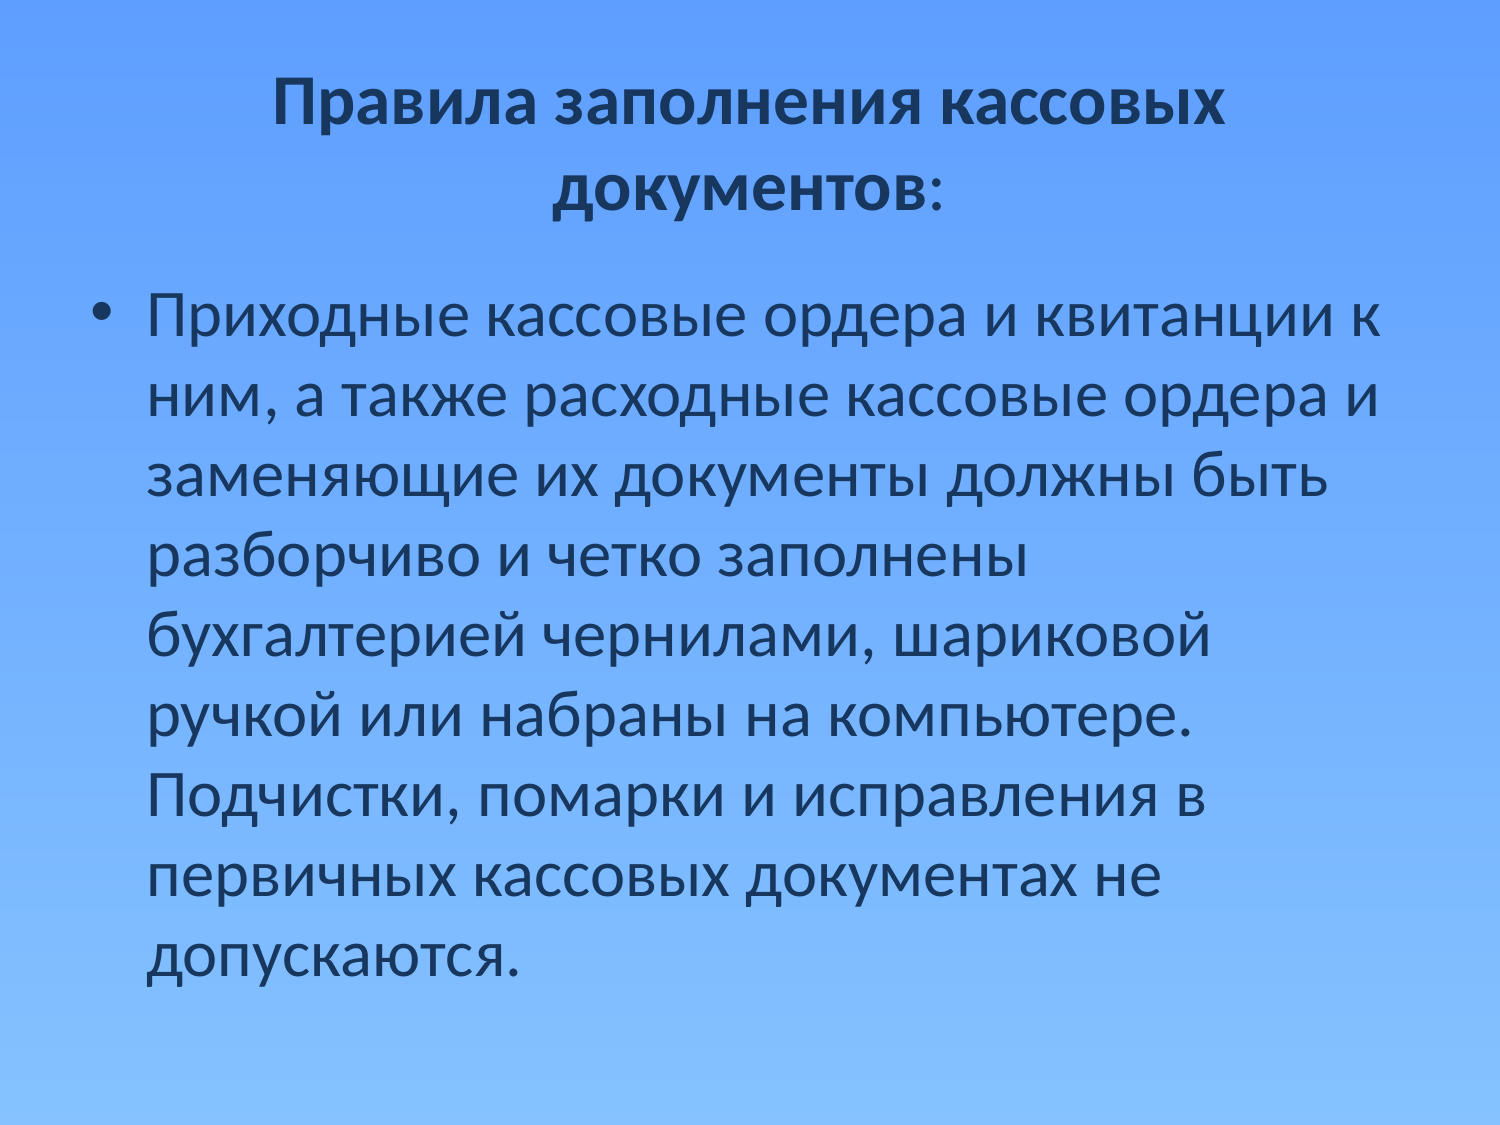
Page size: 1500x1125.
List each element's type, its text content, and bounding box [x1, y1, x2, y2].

title Правила заполнения кассовых документов: [75, 45, 1425, 233]
list Приходные кассовые ордера и квитанции к ним, а также расходные кассовые ордера и заменяющие их документы должны быть разборчиво и четко заполнены бухгалтерией чернилами, шариковой ручкой или набраны на компьютере. Подчистки, помарки и исправления в первичных кассовых документах не допускаются. [75, 262, 1425, 1005]
